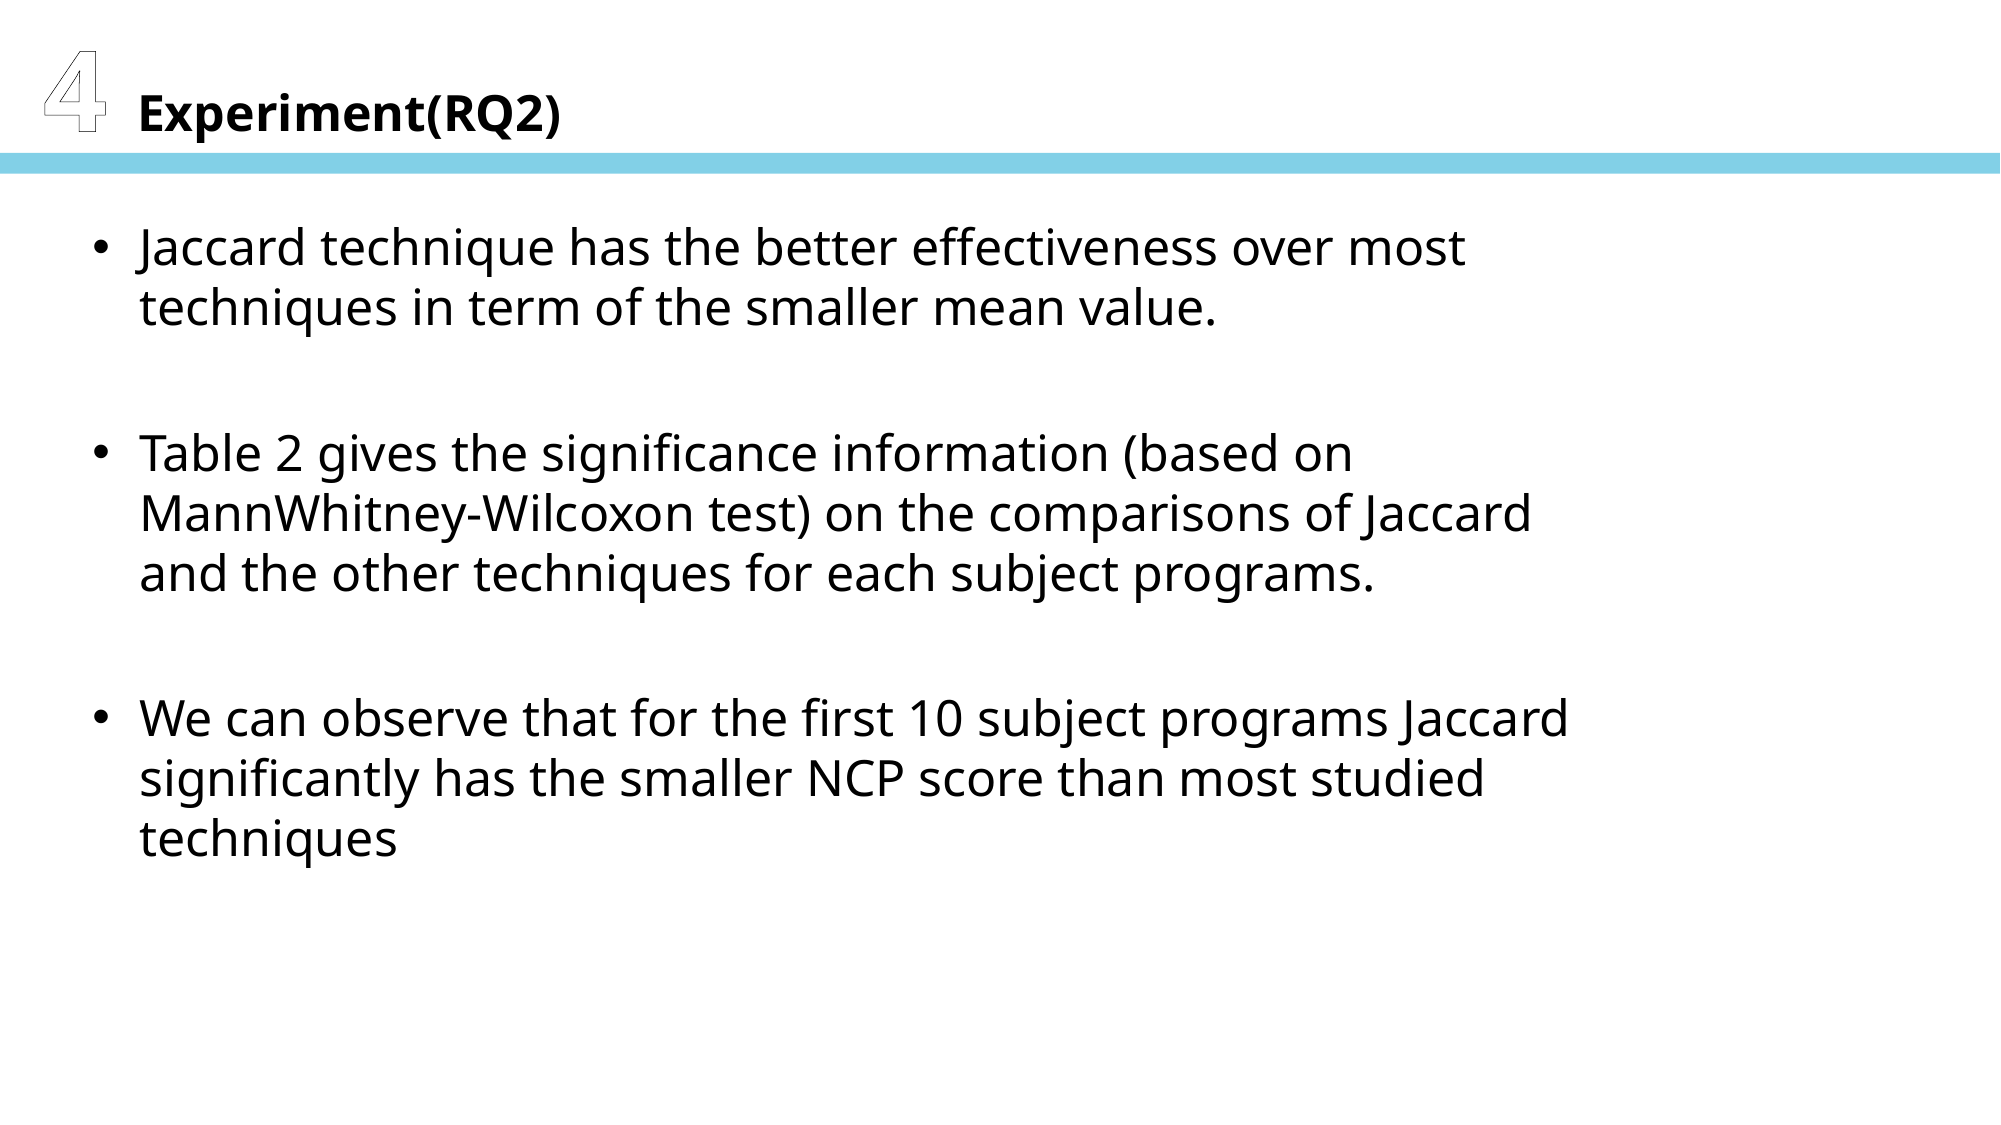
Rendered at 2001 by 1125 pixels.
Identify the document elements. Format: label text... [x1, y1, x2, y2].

text_box 4 Experiment(RQ2) [28, 11, 577, 162]
text_box [0, 152, 2000, 175]
text_box Jaccard technique has the better effectiveness over most techniques in term of the smaller mean value. Table 2 gives the significance information (based on MannWhitney-Wilcoxon test) on the comparisons of Jaccard and the other techniques for each subject programs. We can observe that for the first 10 subject programs Jaccard significantly has the smaller NCP score than most studied techniques [77, 208, 1612, 874]
